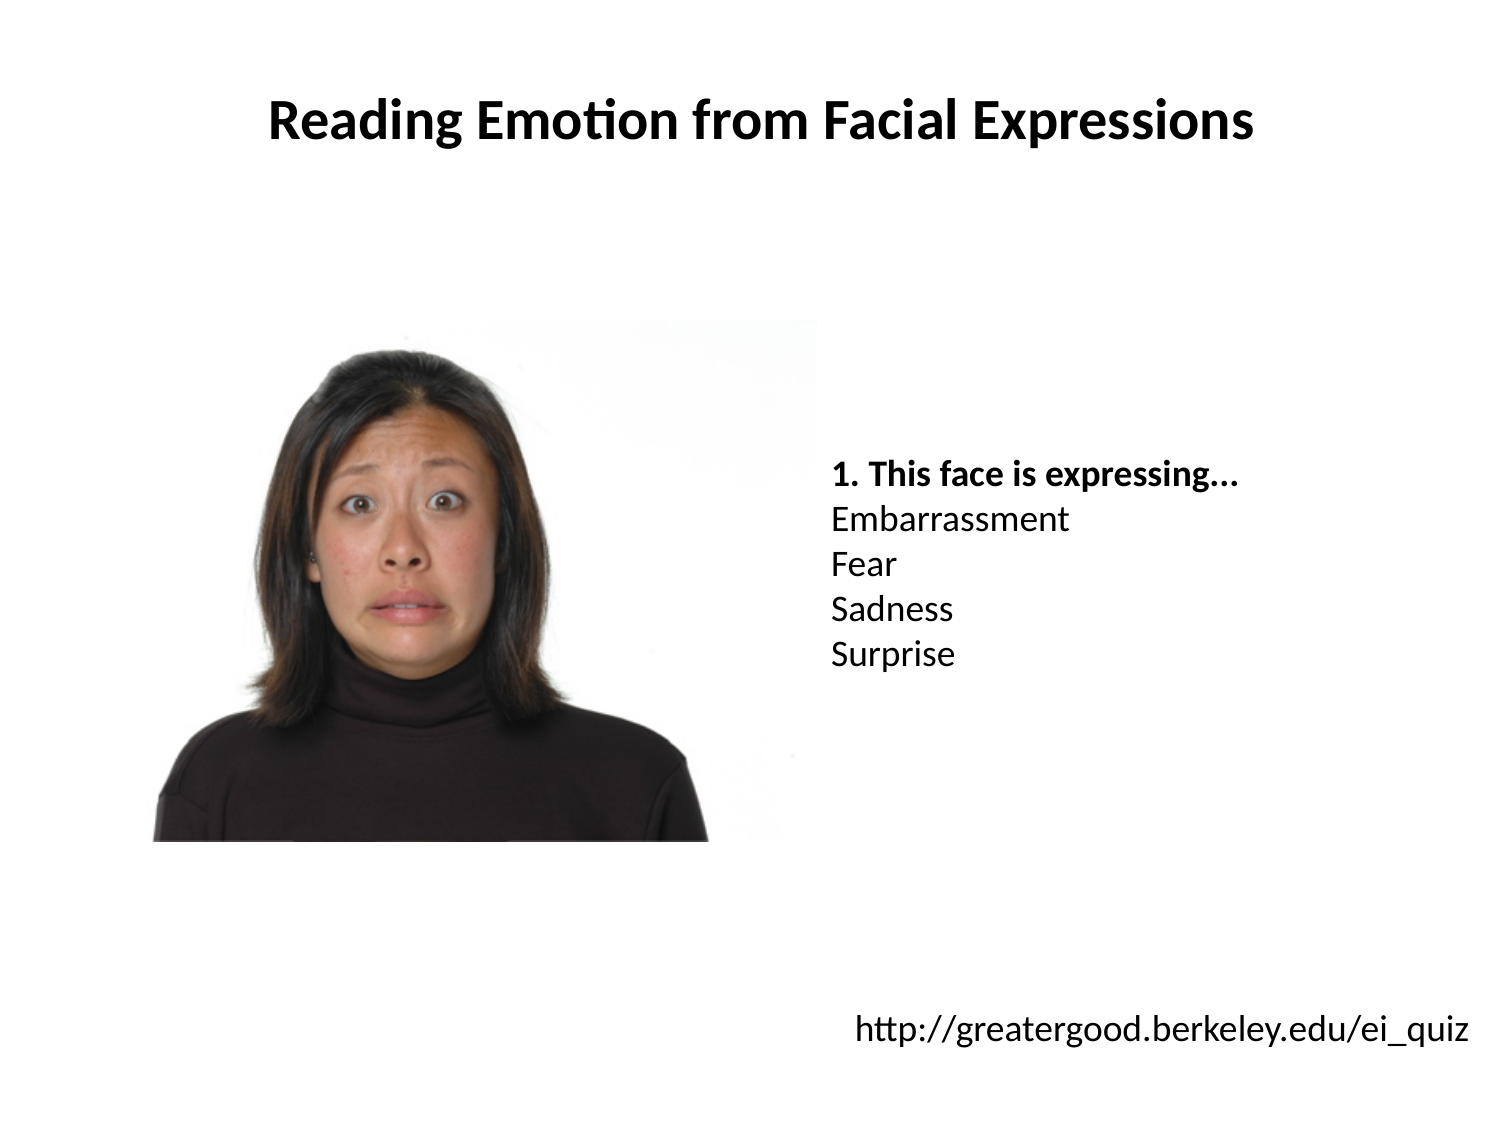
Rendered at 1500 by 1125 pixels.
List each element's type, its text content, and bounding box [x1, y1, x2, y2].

text_box 1. This face is expressing... Embarrassment Fear Sadness Surprise [821, 442, 1442, 682]
picture [33, 320, 817, 842]
text_box http://greatergood.berkeley.edu/ei_quiz [840, 997, 1500, 1057]
text_box Reading Emotion from Facial Expressions [168, 73, 1356, 159]
